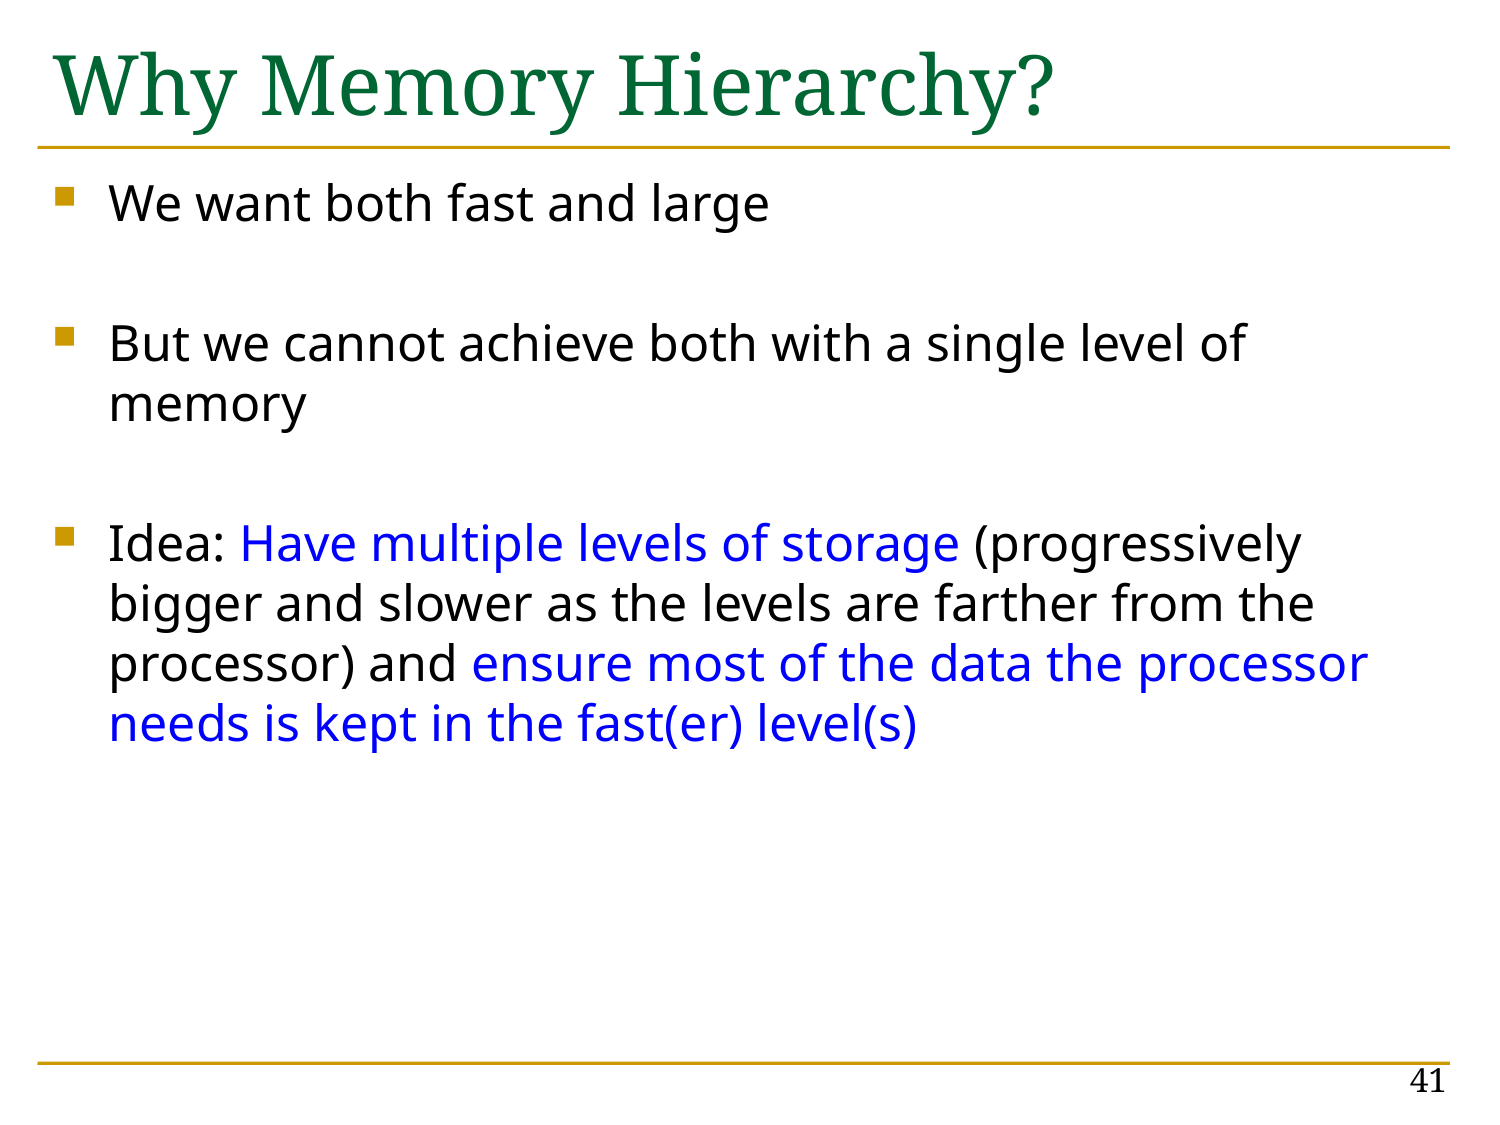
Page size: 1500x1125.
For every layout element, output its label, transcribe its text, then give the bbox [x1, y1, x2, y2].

slide_number 41 [1111, 1036, 1462, 1112]
title Why Memory Hierarchy? [37, 24, 1450, 163]
list We want both fast and large But we cannot achieve both with a single level of memory Idea: Have multiple levels of storage (progressively bigger and slower as the levels are farther from the processor) and ensure most of the data the processor needs is kept in the fast(er) level(s) [37, 163, 1450, 1016]
